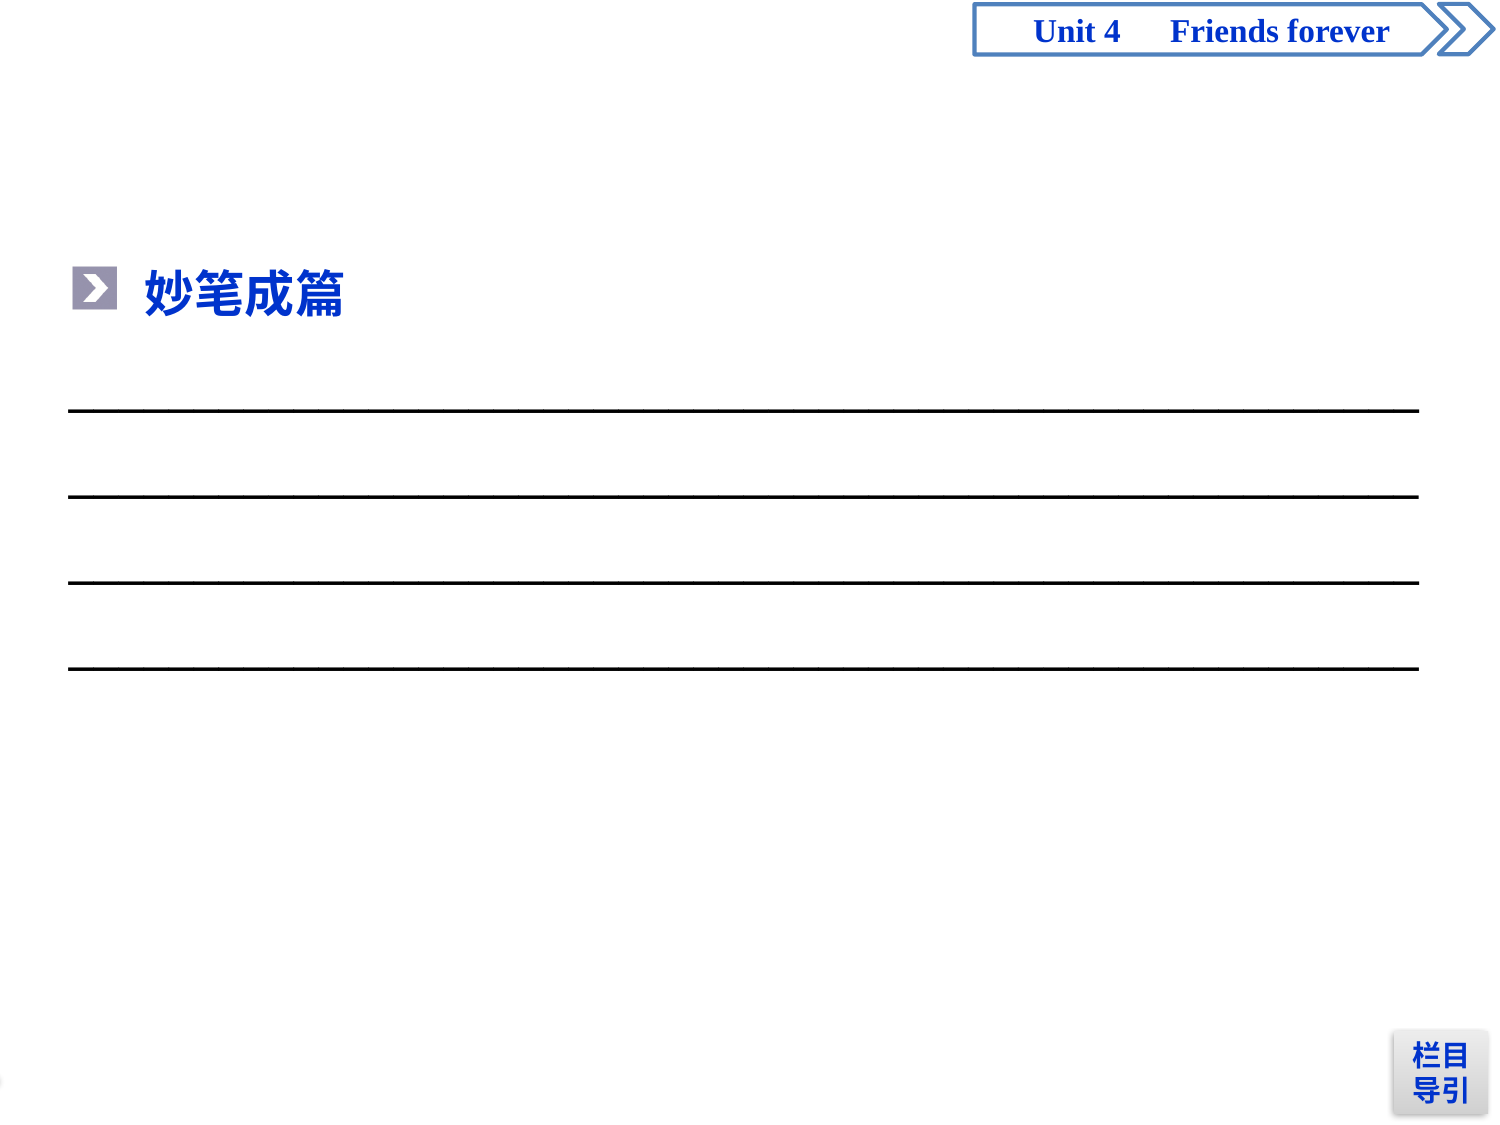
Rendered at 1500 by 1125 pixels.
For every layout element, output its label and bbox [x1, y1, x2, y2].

text_box [68, 262, 1428, 705]
